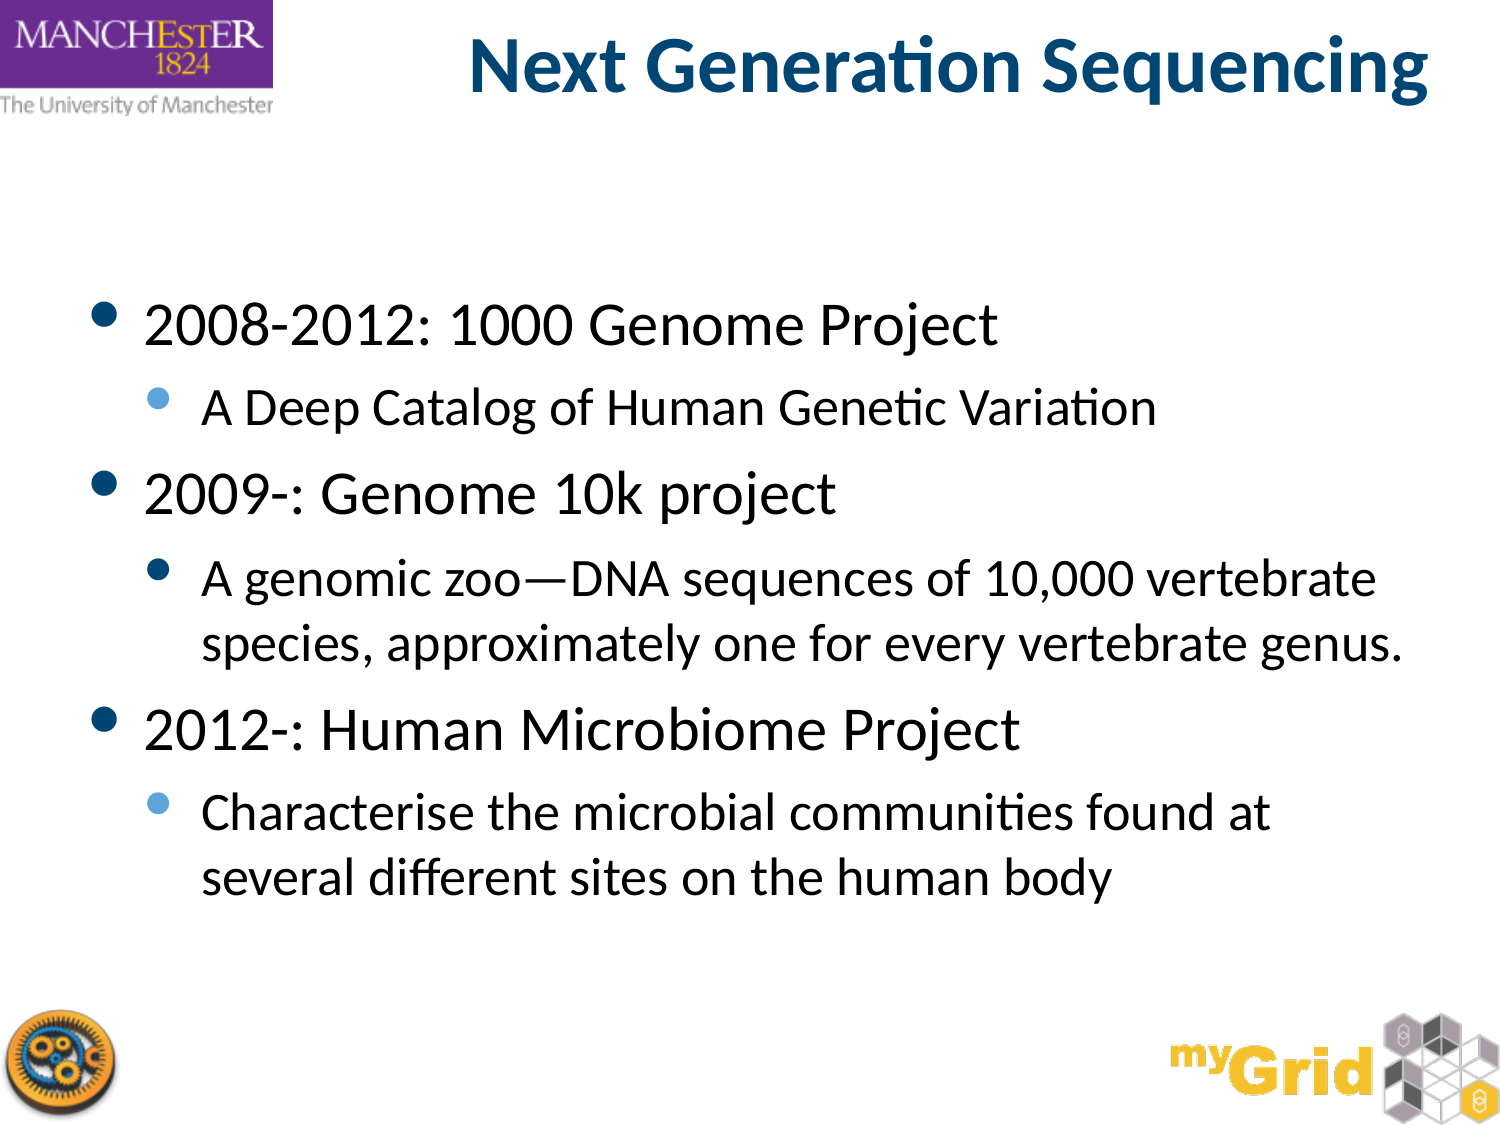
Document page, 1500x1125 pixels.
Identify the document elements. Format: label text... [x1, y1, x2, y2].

picture [1163, 1012, 1500, 1125]
picture [0, 1009, 124, 1125]
text_box 2008-2012: 1000 Genome Project A Deep Catalog of Human Genetic Variation 2009-: Genome 10k project A genomic zoo—DNA sequences of 10,000 vertebrate species, approximately one for every vertebrate genus. 2012-: Human Microbiome Project Characterise the microbial communities found at several different sites on the human body [73, 184, 1424, 1071]
text_box Next Generation Sequencing [372, 0, 1444, 116]
